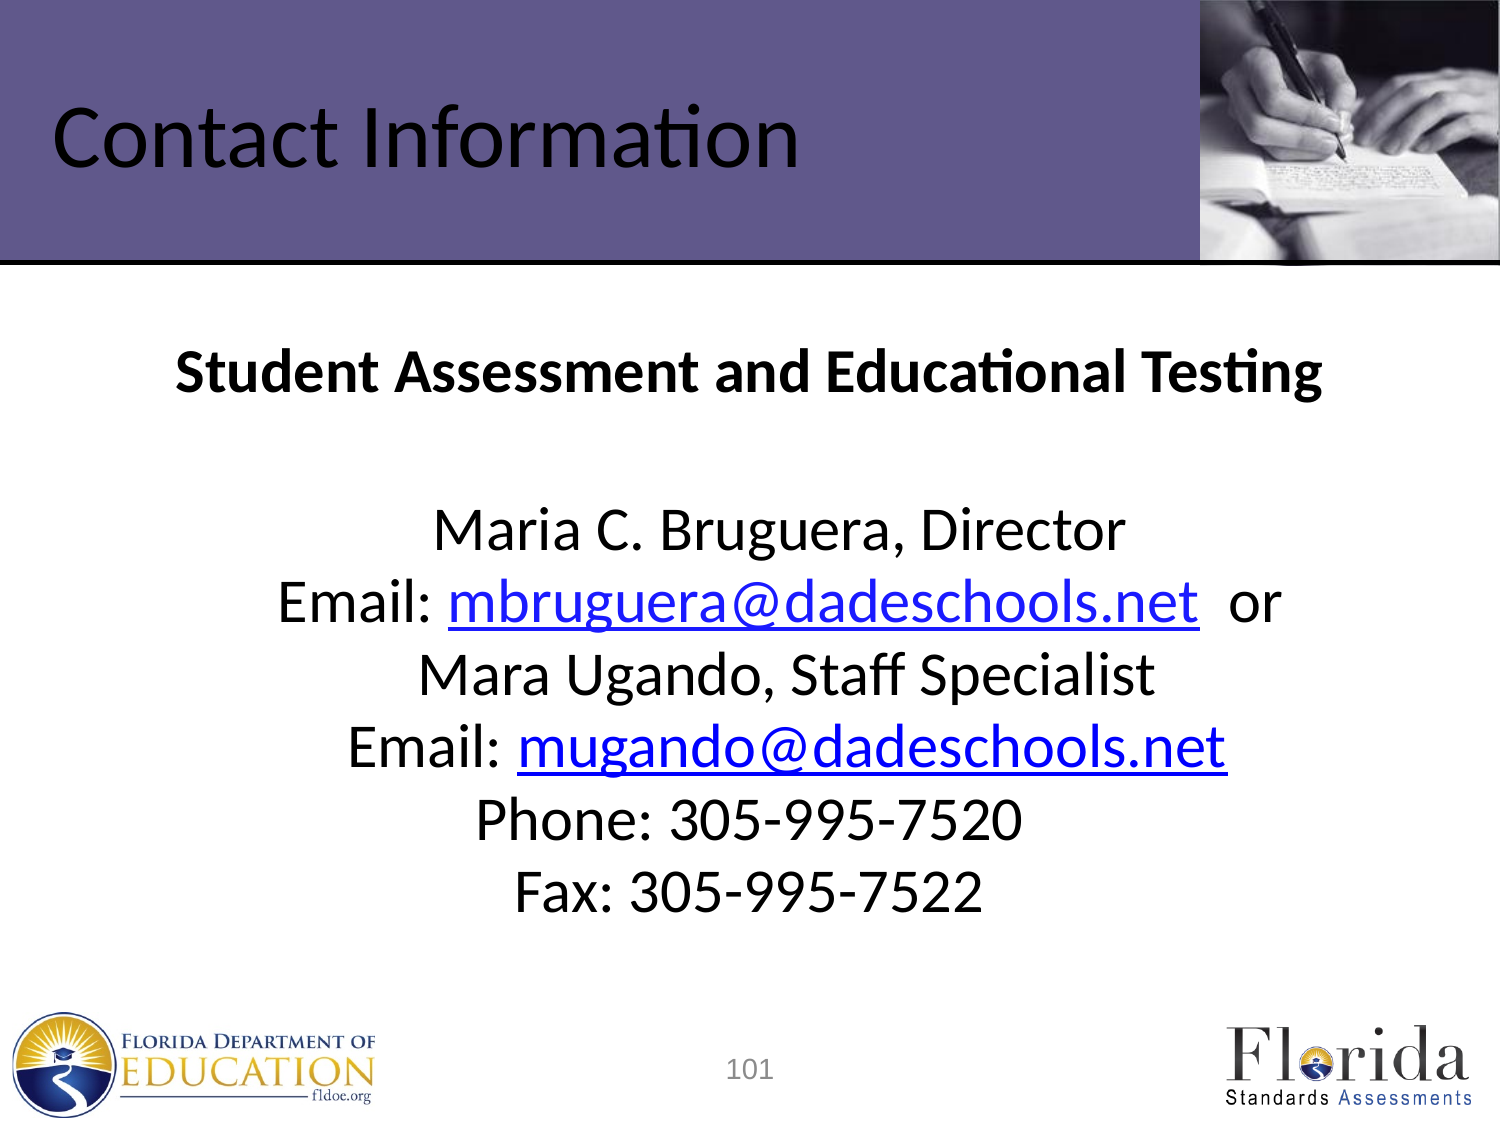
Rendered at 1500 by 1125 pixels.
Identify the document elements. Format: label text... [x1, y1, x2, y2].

list Student Assessment and Educational Testing Maria C. Bruguera, Director Email: mbruguera@dadeschools.net or Mara Ugando, Staff Specialist Email: mugando@dadeschools.net Phone: 305-995-7520 Fax: 305-995-7522 [37, 337, 1463, 1080]
title Contact Information [37, 41, 1150, 222]
picture [1226, 1025, 1471, 1105]
picture [12, 1012, 375, 1118]
picture [0, 0, 1500, 260]
slide_number 101 [512, 1037, 988, 1098]
